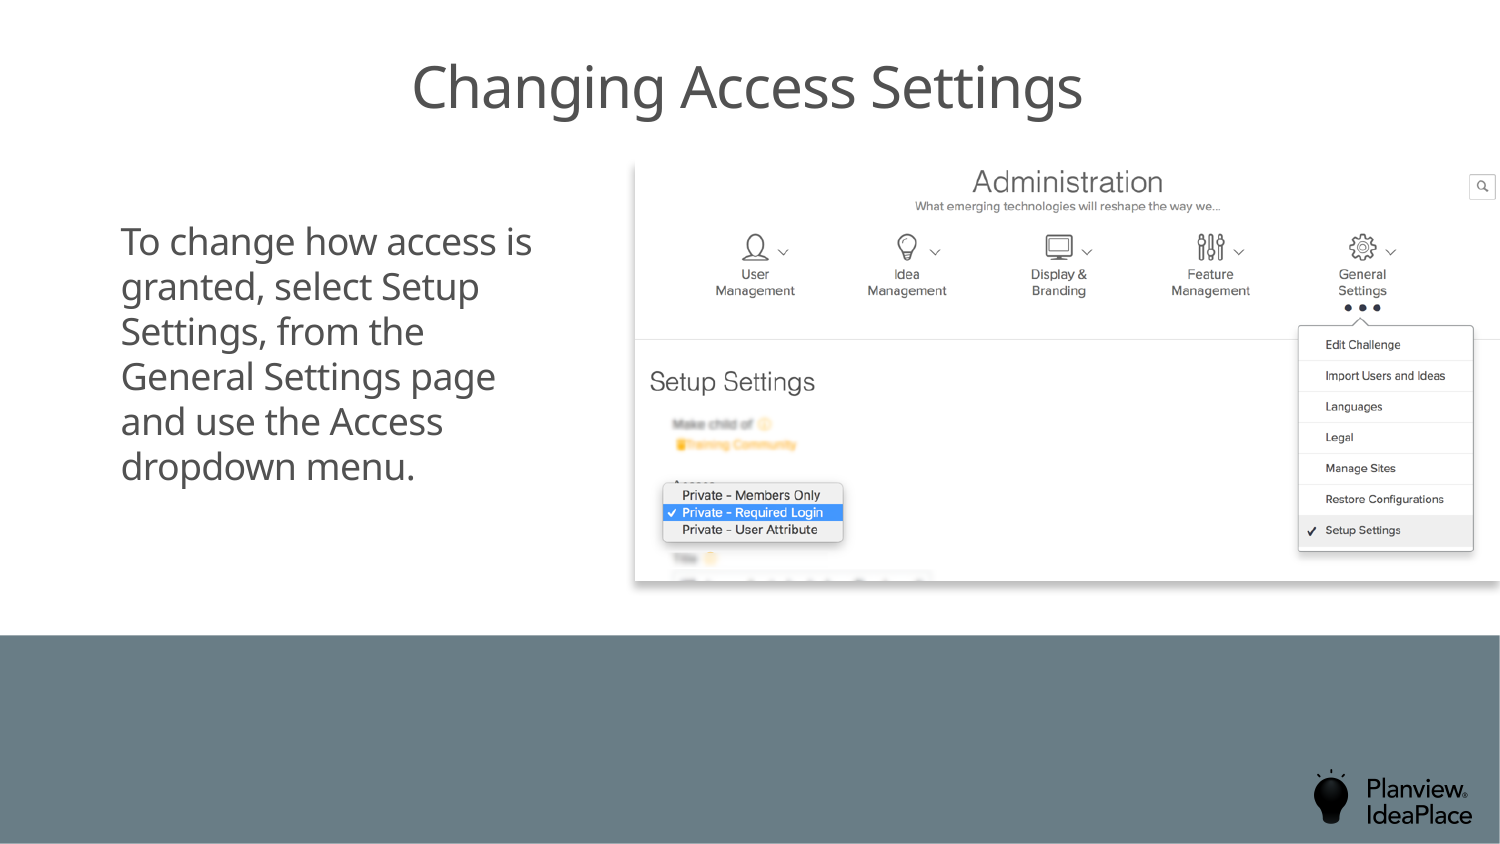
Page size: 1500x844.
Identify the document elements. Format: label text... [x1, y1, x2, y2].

picture [1313, 769, 1472, 824]
text_box [0, 633, 1500, 844]
picture [634, 158, 1500, 582]
title Changing Access Settings [55, 47, 1440, 134]
list To change how access is granted, select Setup Settings, from the General Settings page and use the Access dropdown menu. [75, 202, 557, 506]
